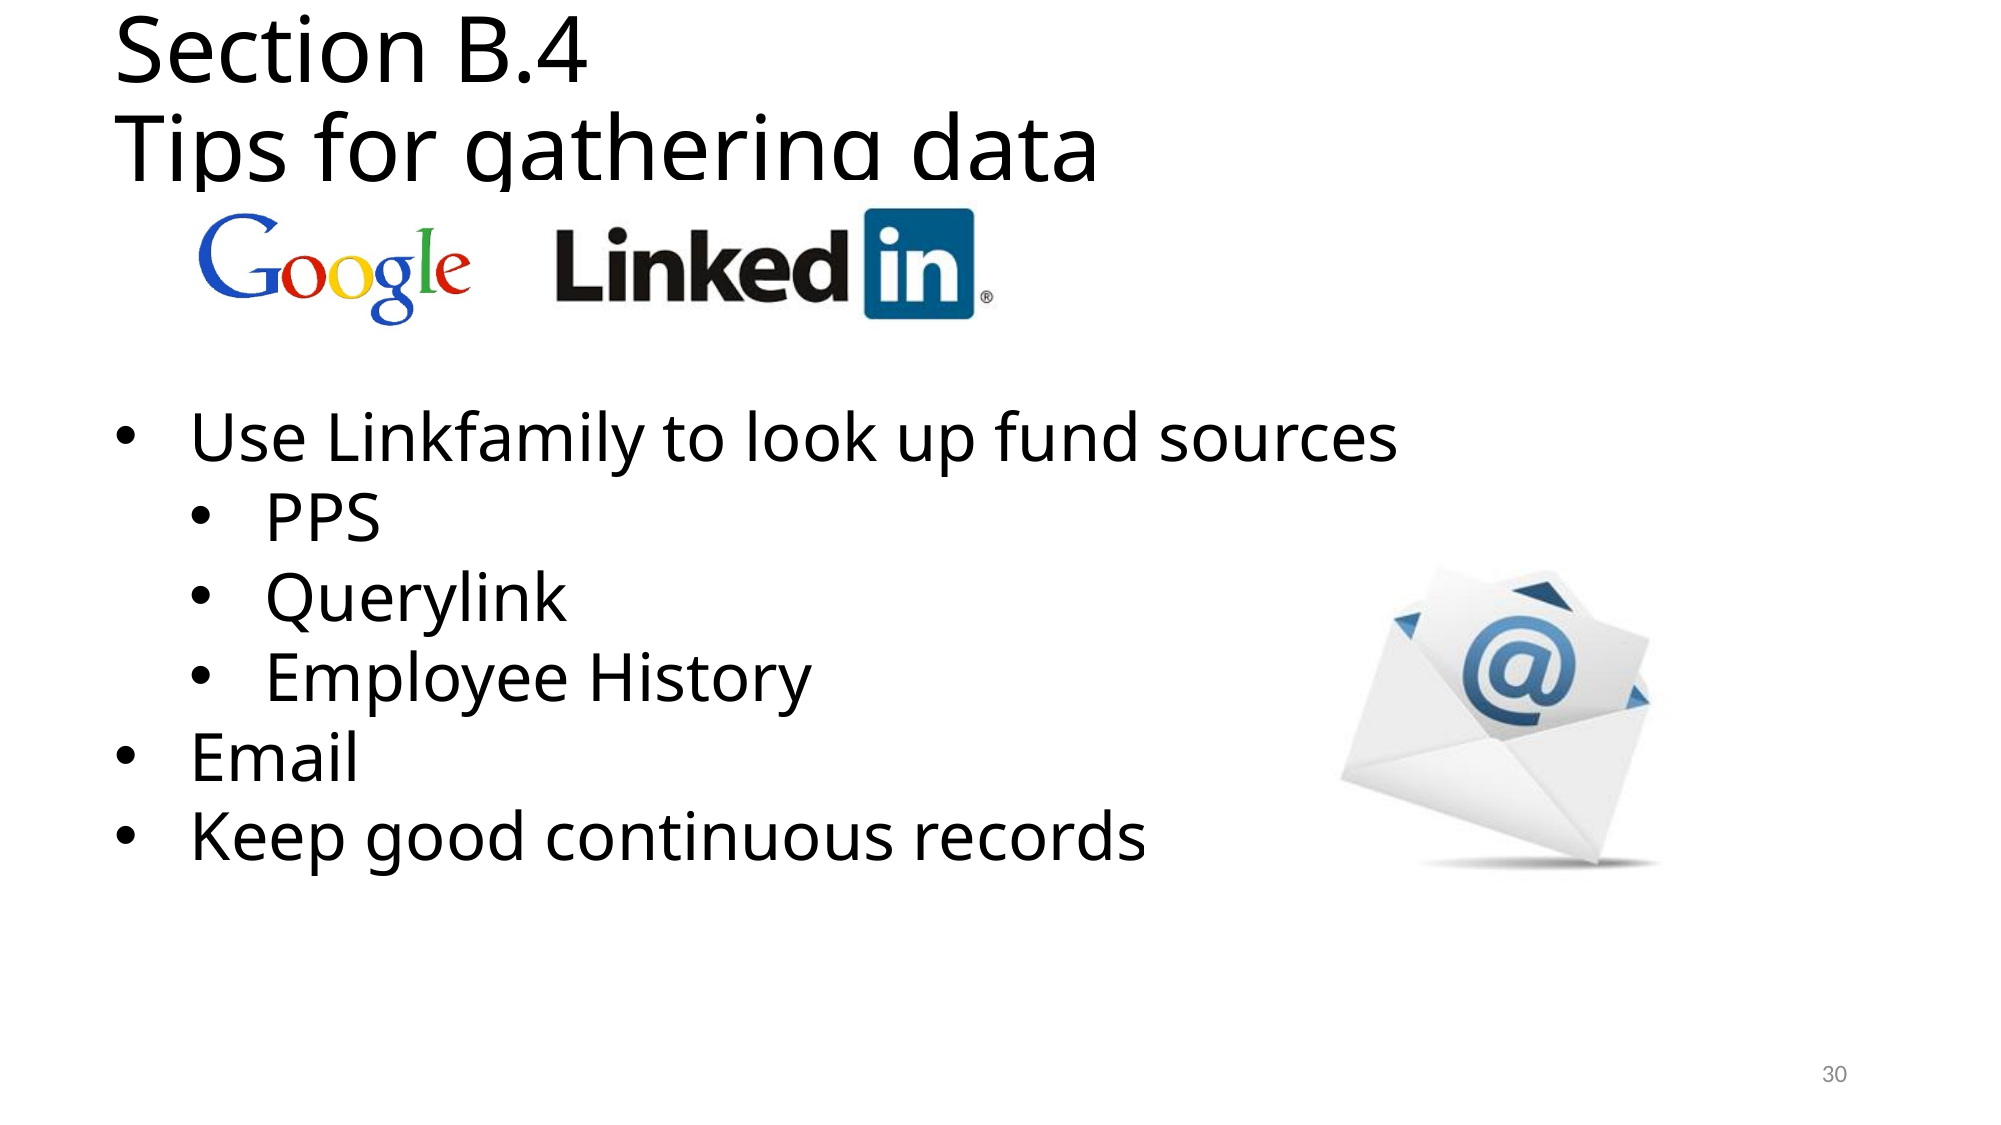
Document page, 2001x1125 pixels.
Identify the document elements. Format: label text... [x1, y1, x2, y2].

picture [522, 180, 1012, 338]
text_box Use Linkfamily to look up fund sources PPS Querylink Employee History Email Keep good continuous records [99, 227, 1890, 882]
title Section B.4 Tips for gathering data [99, 23, 1900, 181]
slide_number 30 [1412, 1042, 1863, 1103]
picture [1143, 544, 1846, 909]
picture [162, 192, 518, 338]
